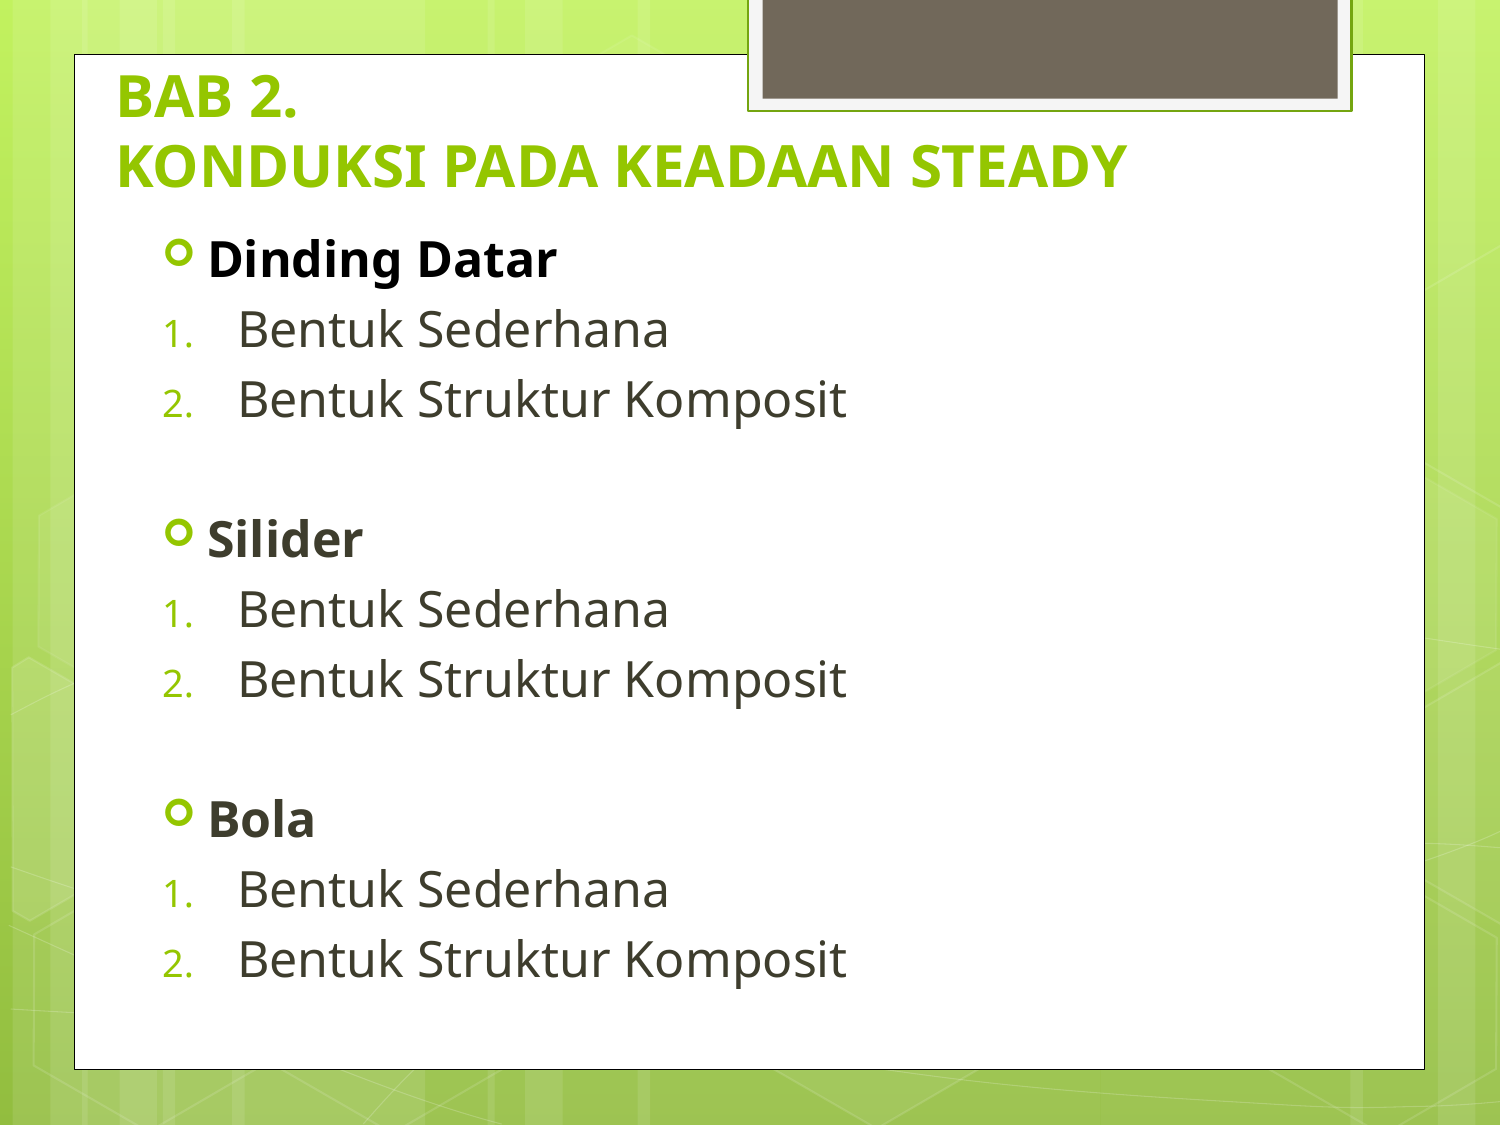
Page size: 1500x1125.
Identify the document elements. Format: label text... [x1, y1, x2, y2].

title BAB 2. KONDUKSI PADA KEADAAN STEADY [100, 19, 1253, 207]
list Dinding Datar Bentuk Sederhana Bentuk Struktur Komposit Silider Bentuk Sederhana Bentuk Struktur Komposit Bola Bentuk Sederhana Bentuk Struktur Komposit [135, 219, 1248, 1000]
